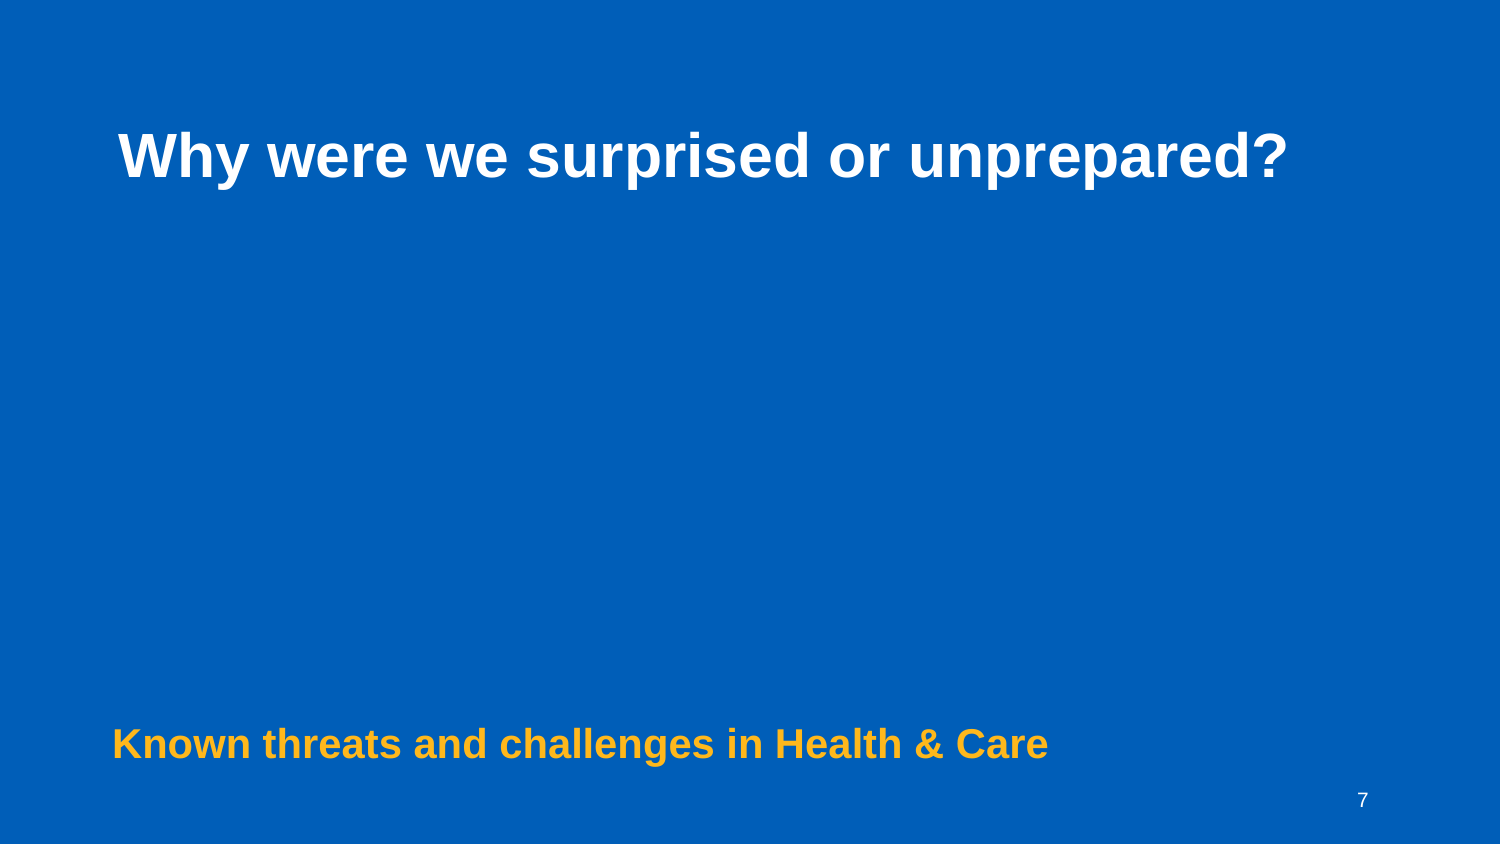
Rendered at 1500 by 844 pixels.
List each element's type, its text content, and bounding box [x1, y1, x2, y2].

list Known threats and challenges in Health & Care [112, 717, 1425, 826]
slide_number 7 [1033, 776, 1384, 822]
title Why were we surprised or unprepared? [118, 114, 1294, 263]
